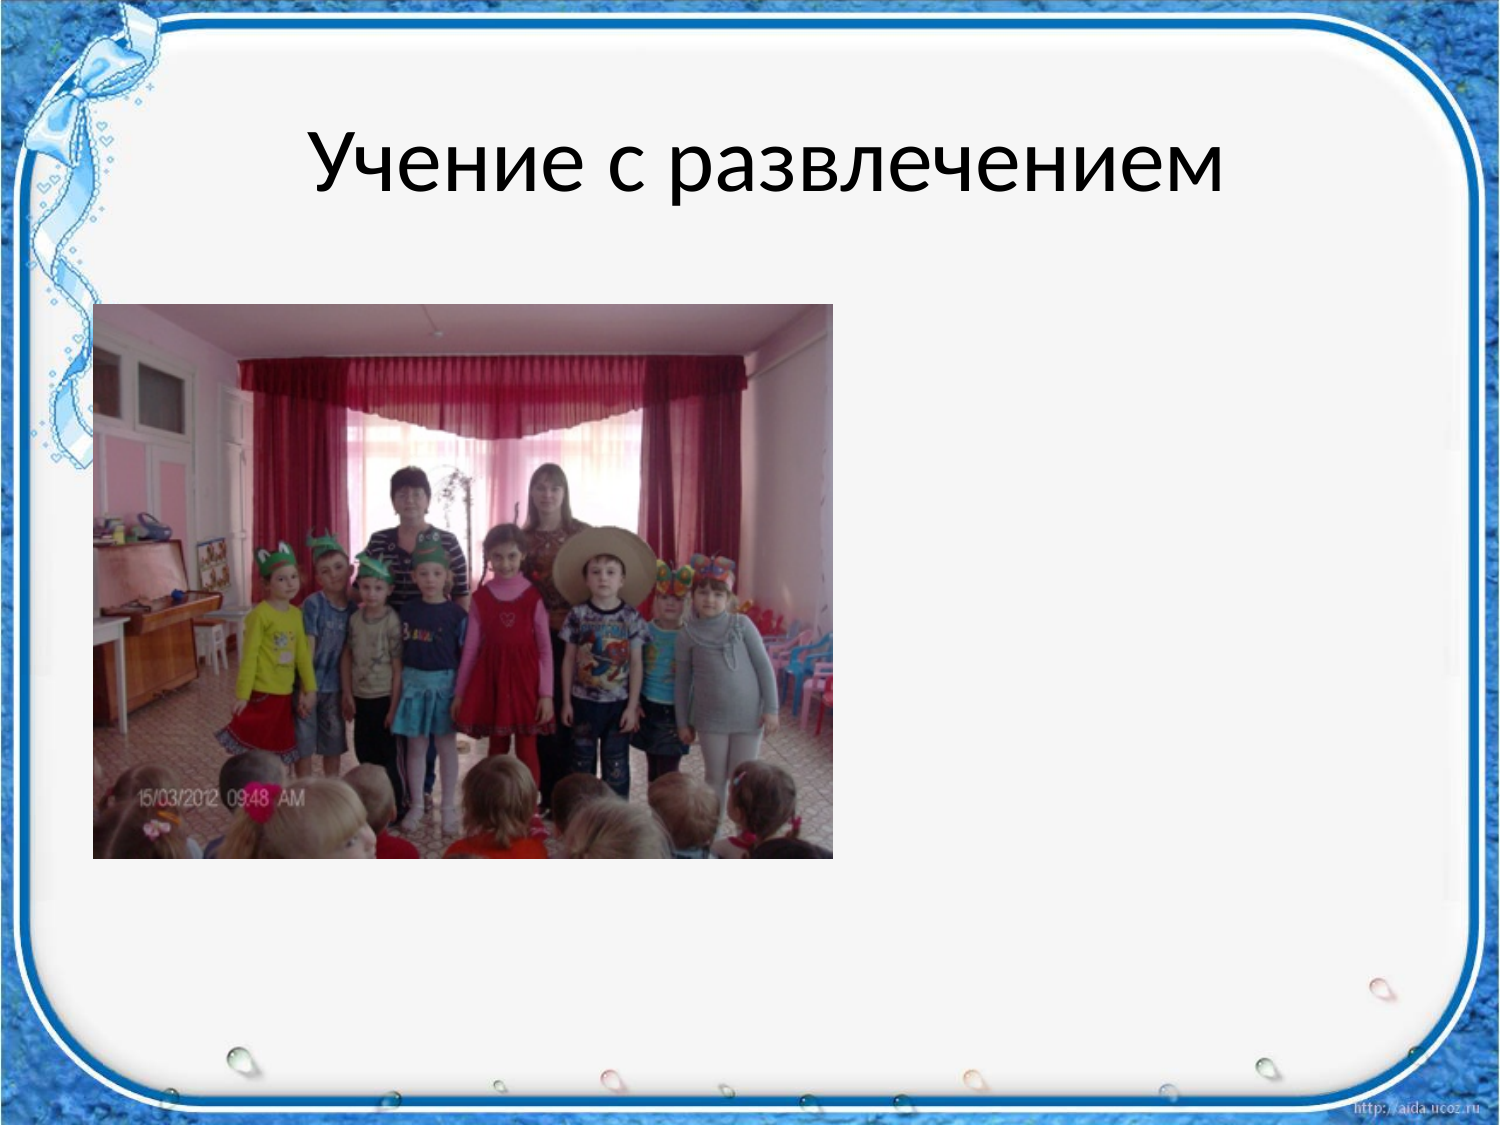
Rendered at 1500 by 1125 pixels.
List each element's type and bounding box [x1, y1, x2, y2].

list [0, 0, 1500, 1125]
picture [93, 304, 833, 859]
